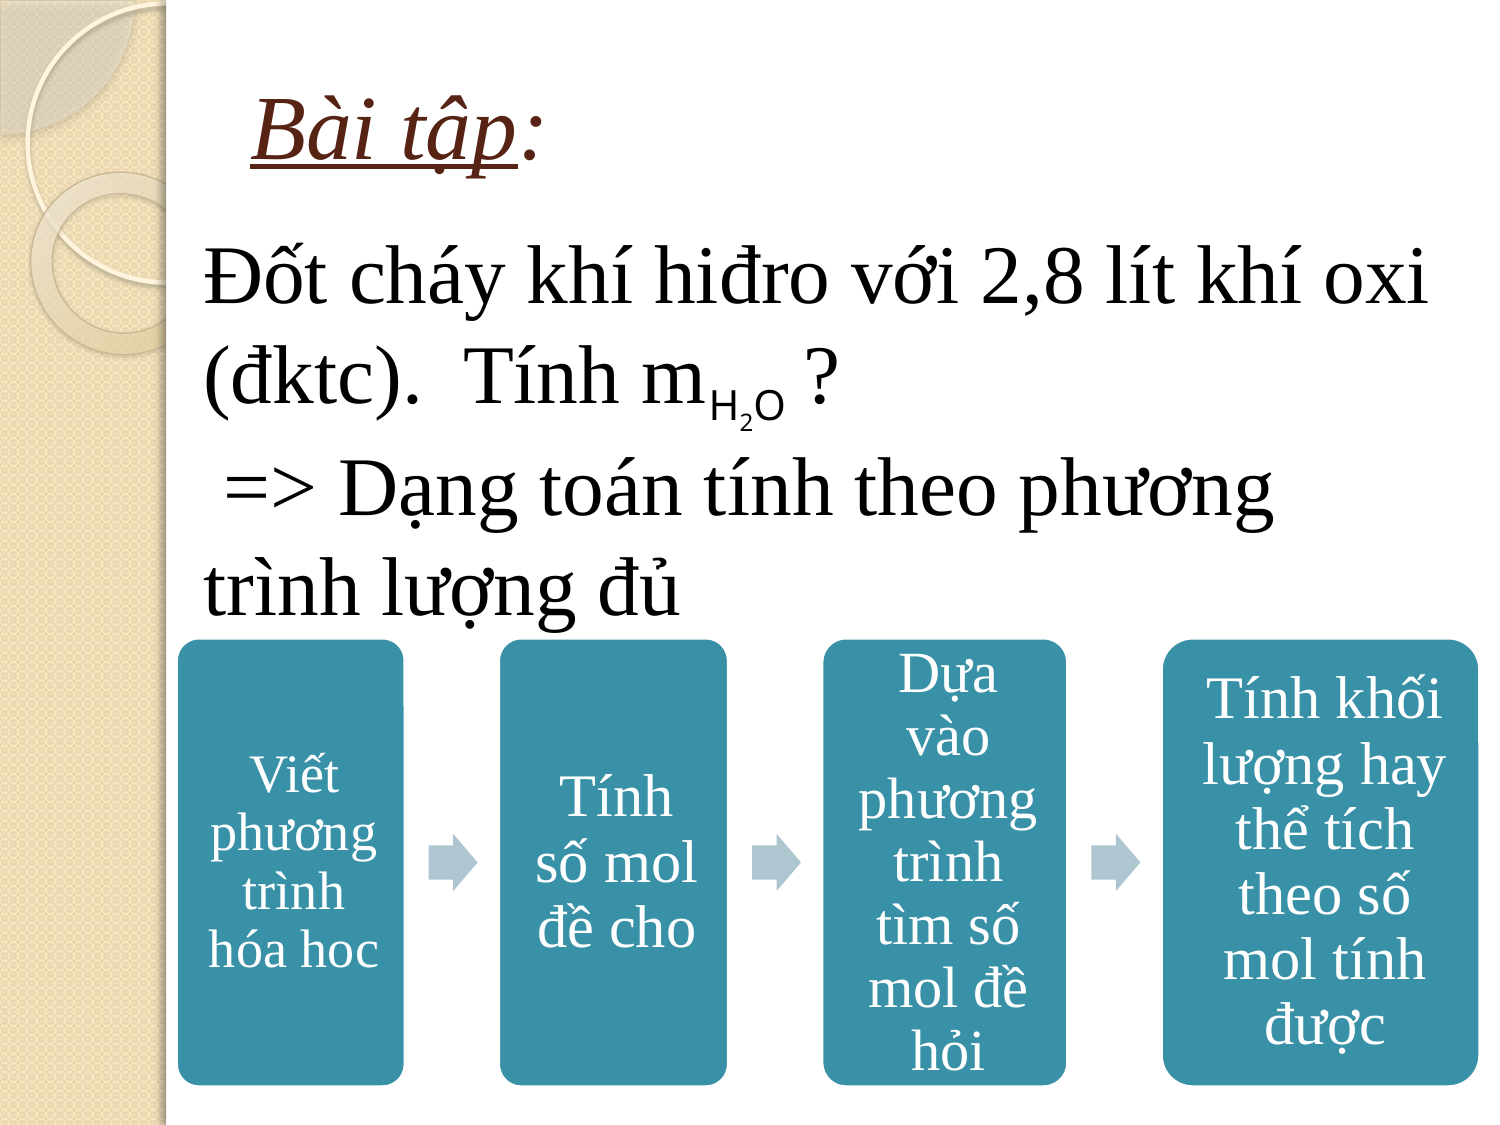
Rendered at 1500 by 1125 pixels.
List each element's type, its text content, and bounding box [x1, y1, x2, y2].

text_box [174, 637, 1482, 1088]
list Đốt cháy khí hiđro với 2,8 lít khí oxi (đktc). Tính m ? => Dạng toán tính theo phương trình lượng đủ [174, 212, 1466, 635]
title Bài tập: [235, 45, 1466, 200]
text_box H2O [693, 371, 807, 444]
